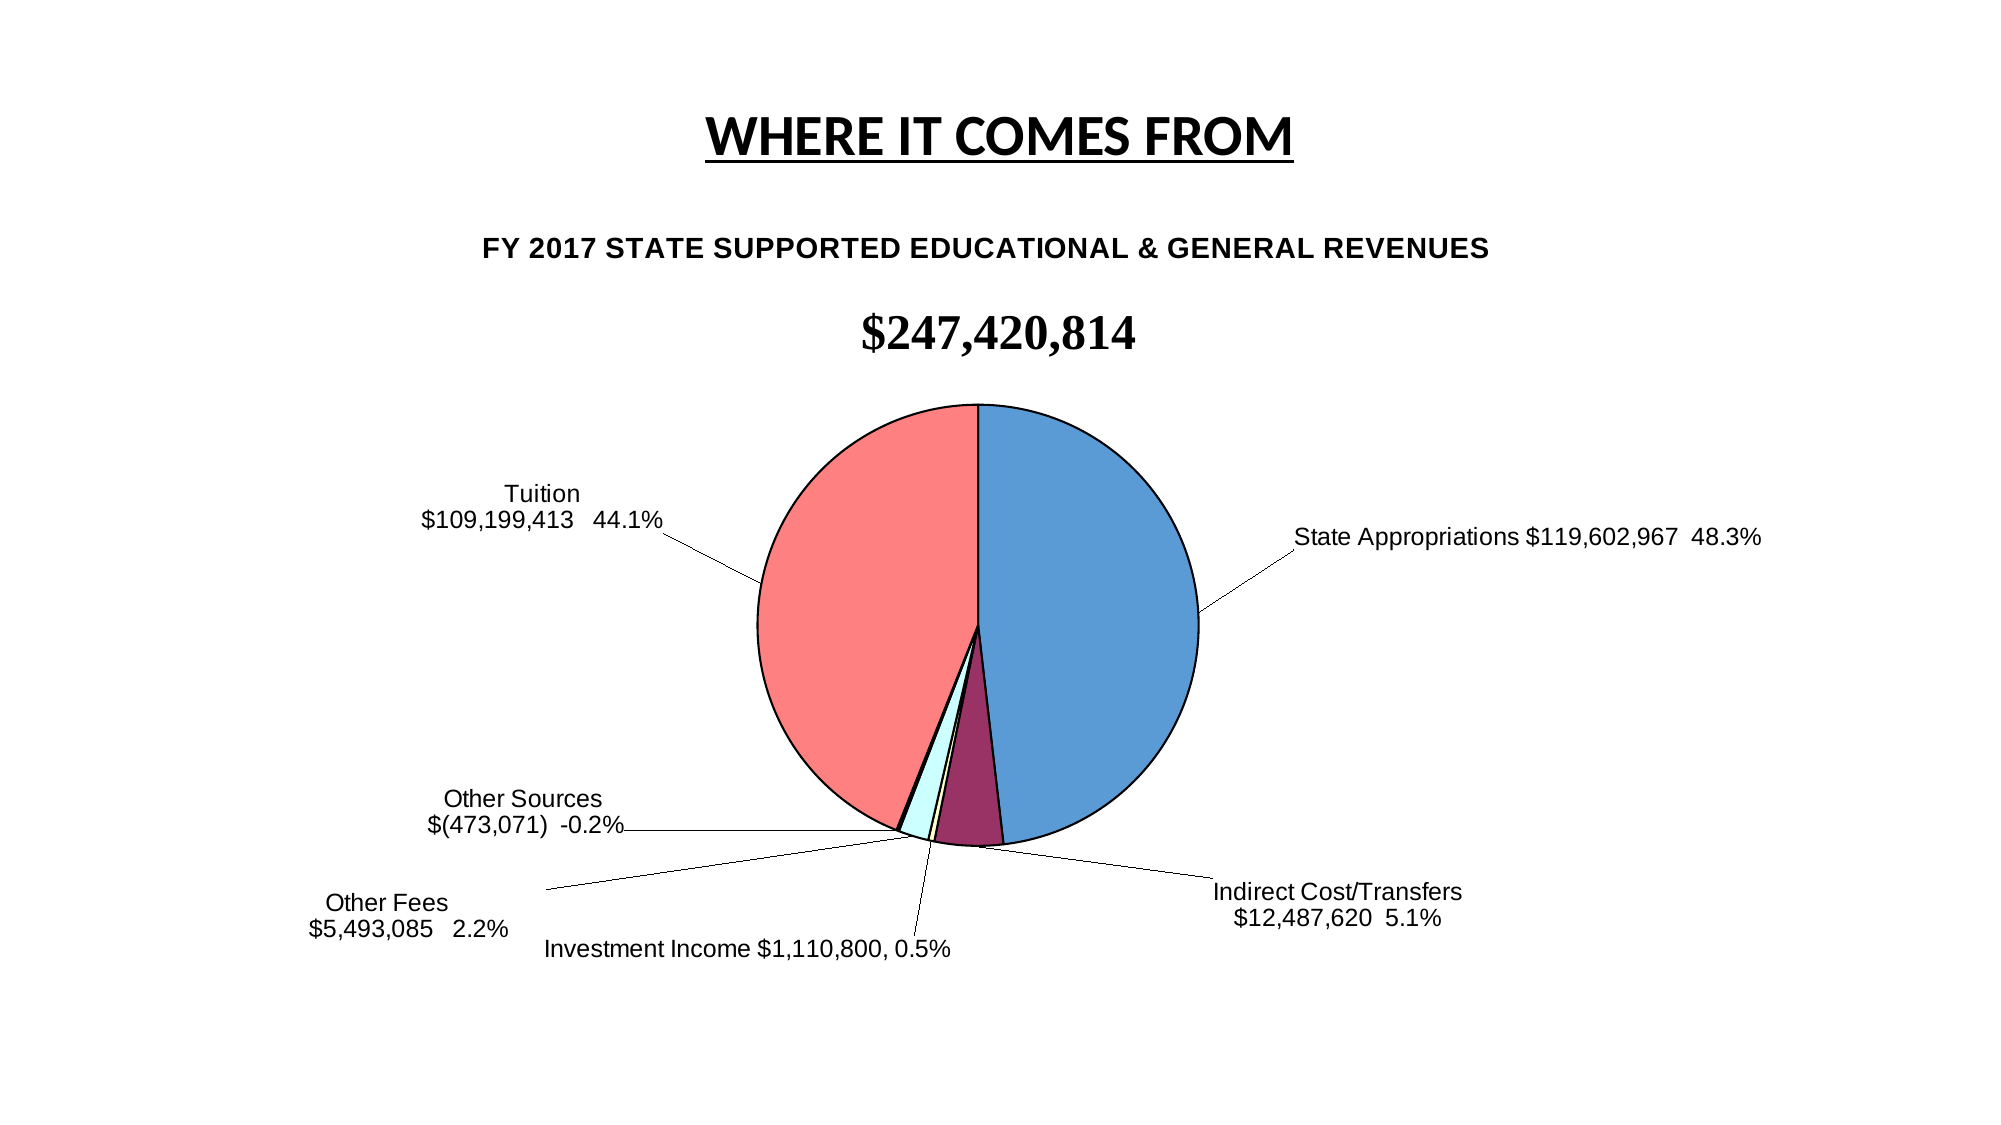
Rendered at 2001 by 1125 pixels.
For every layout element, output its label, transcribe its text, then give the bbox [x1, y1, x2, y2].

chart [137, 195, 1863, 1043]
title WHERE IT COMES FROM [137, 59, 1863, 195]
